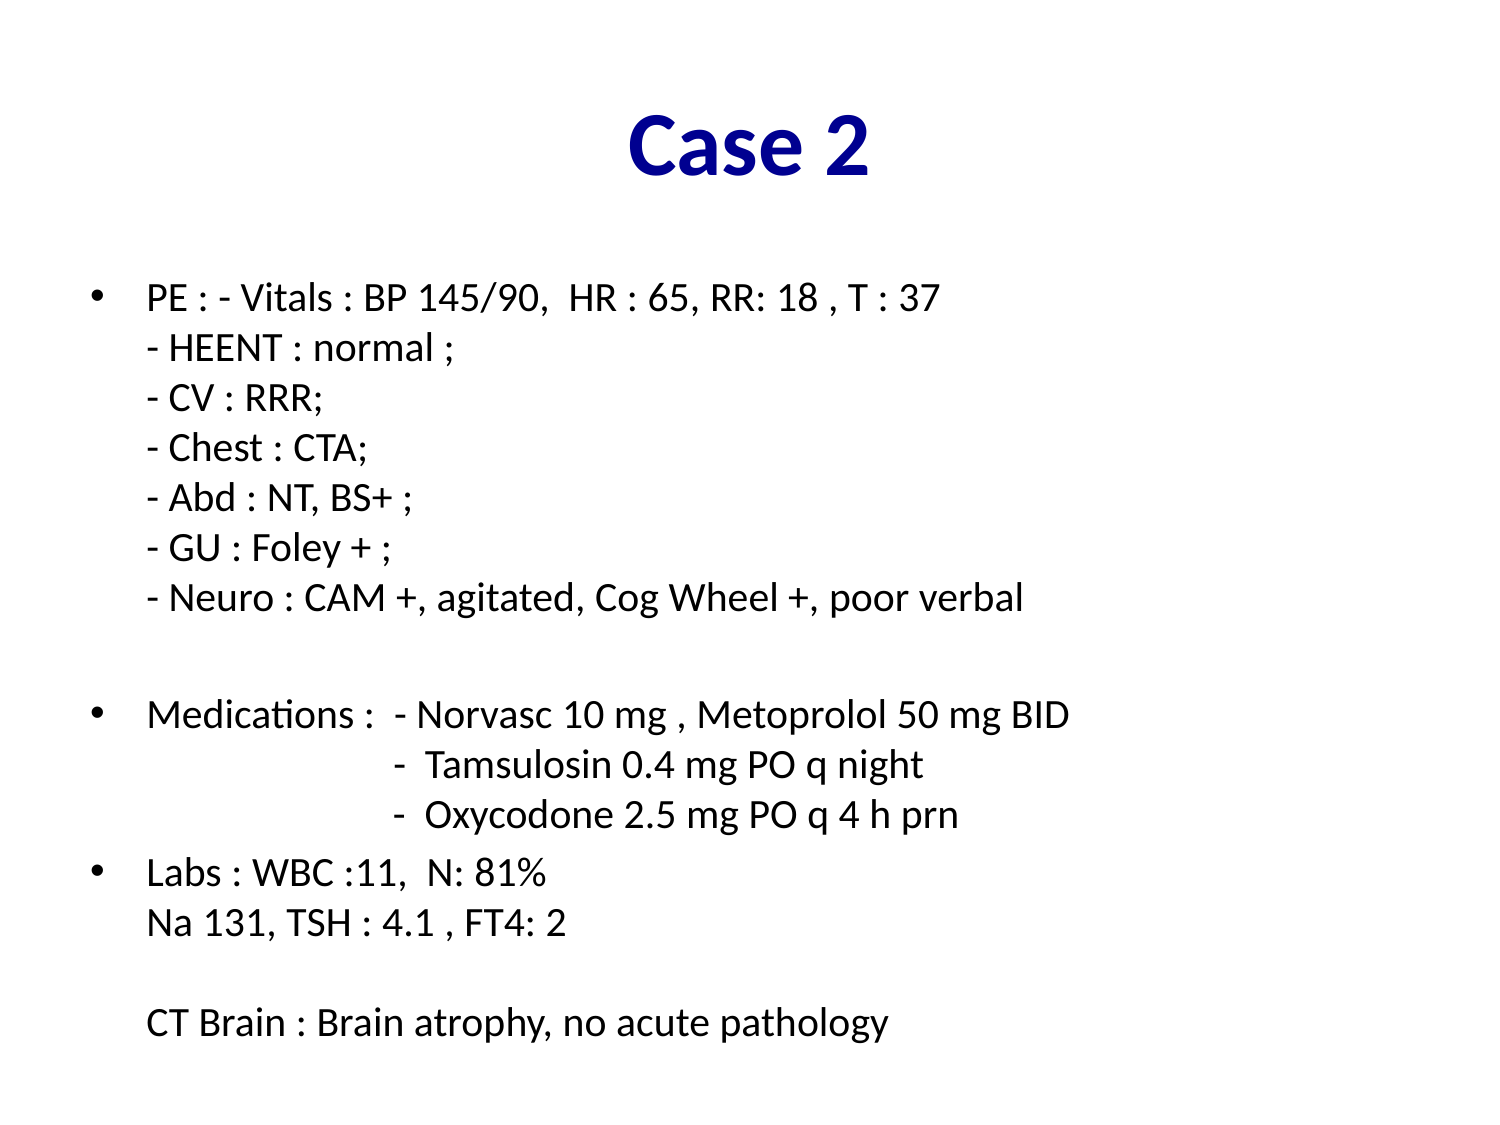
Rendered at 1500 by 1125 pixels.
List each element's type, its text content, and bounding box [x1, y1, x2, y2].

title Case 2 [75, 45, 1425, 233]
list PE : - Vitals : BP 145/90, HR : 65, RR: 18 , T : 37 - HEENT : normal ; - CV : RRR; - Chest : CTA; - Abd : NT, BS+ ; - GU : Foley + ; - Neuro : CAM +, agitated, Cog Wheel +, poor verbal Medications : - Norvasc 10 mg , Metoprolol 50 mg BID - Tamsulosin 0.4 mg PO q night - Oxycodone 2.5 mg PO q 4 h prn Labs : WBC :11, N: 81% Na 131, TSH : 4.1 , FT4: 2 CT Brain : Brain atrophy, no acute pathology [75, 262, 1425, 1005]
